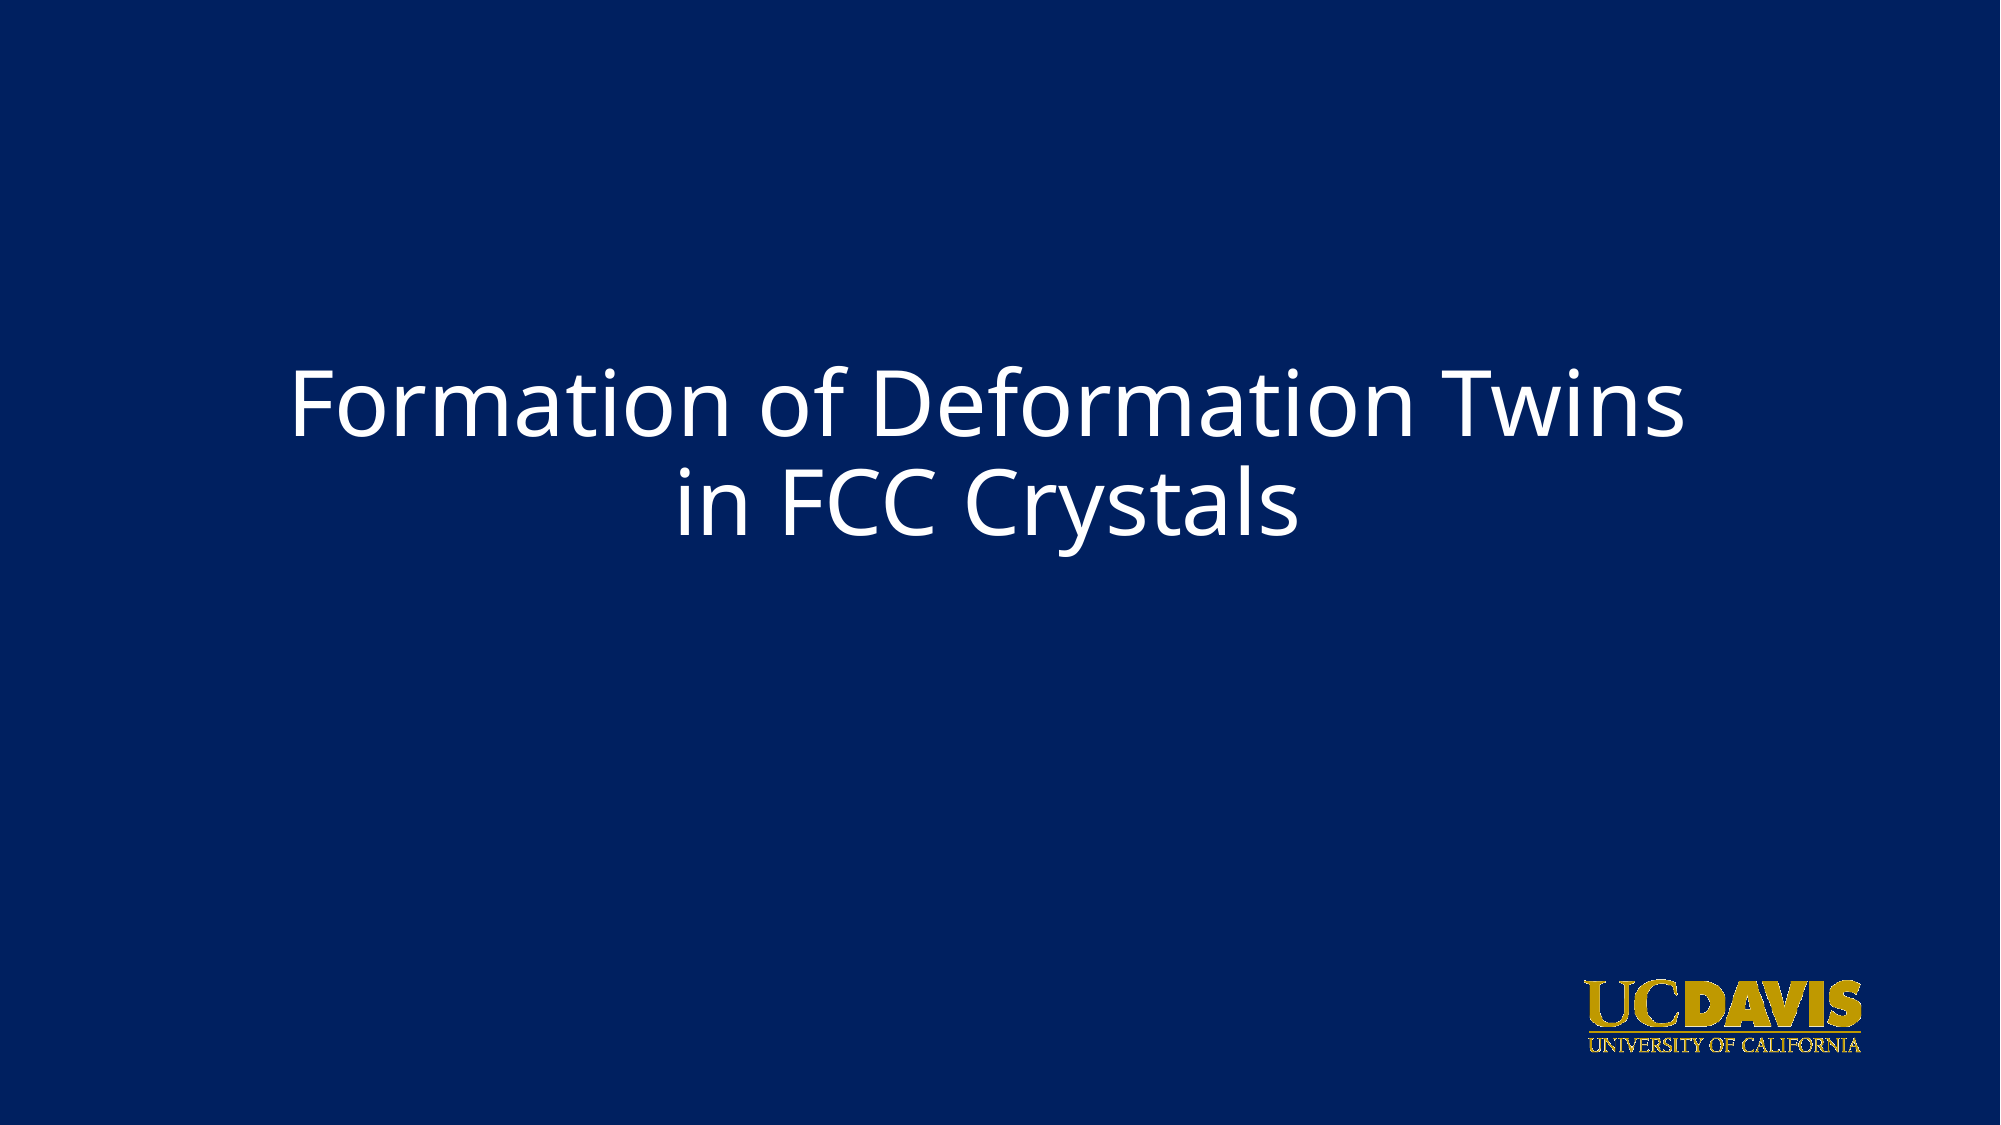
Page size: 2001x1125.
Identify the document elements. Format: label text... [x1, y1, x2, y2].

picture [1583, 978, 1862, 1053]
title Formation of Deformation Twins in FCC Crystals [125, 347, 1851, 565]
